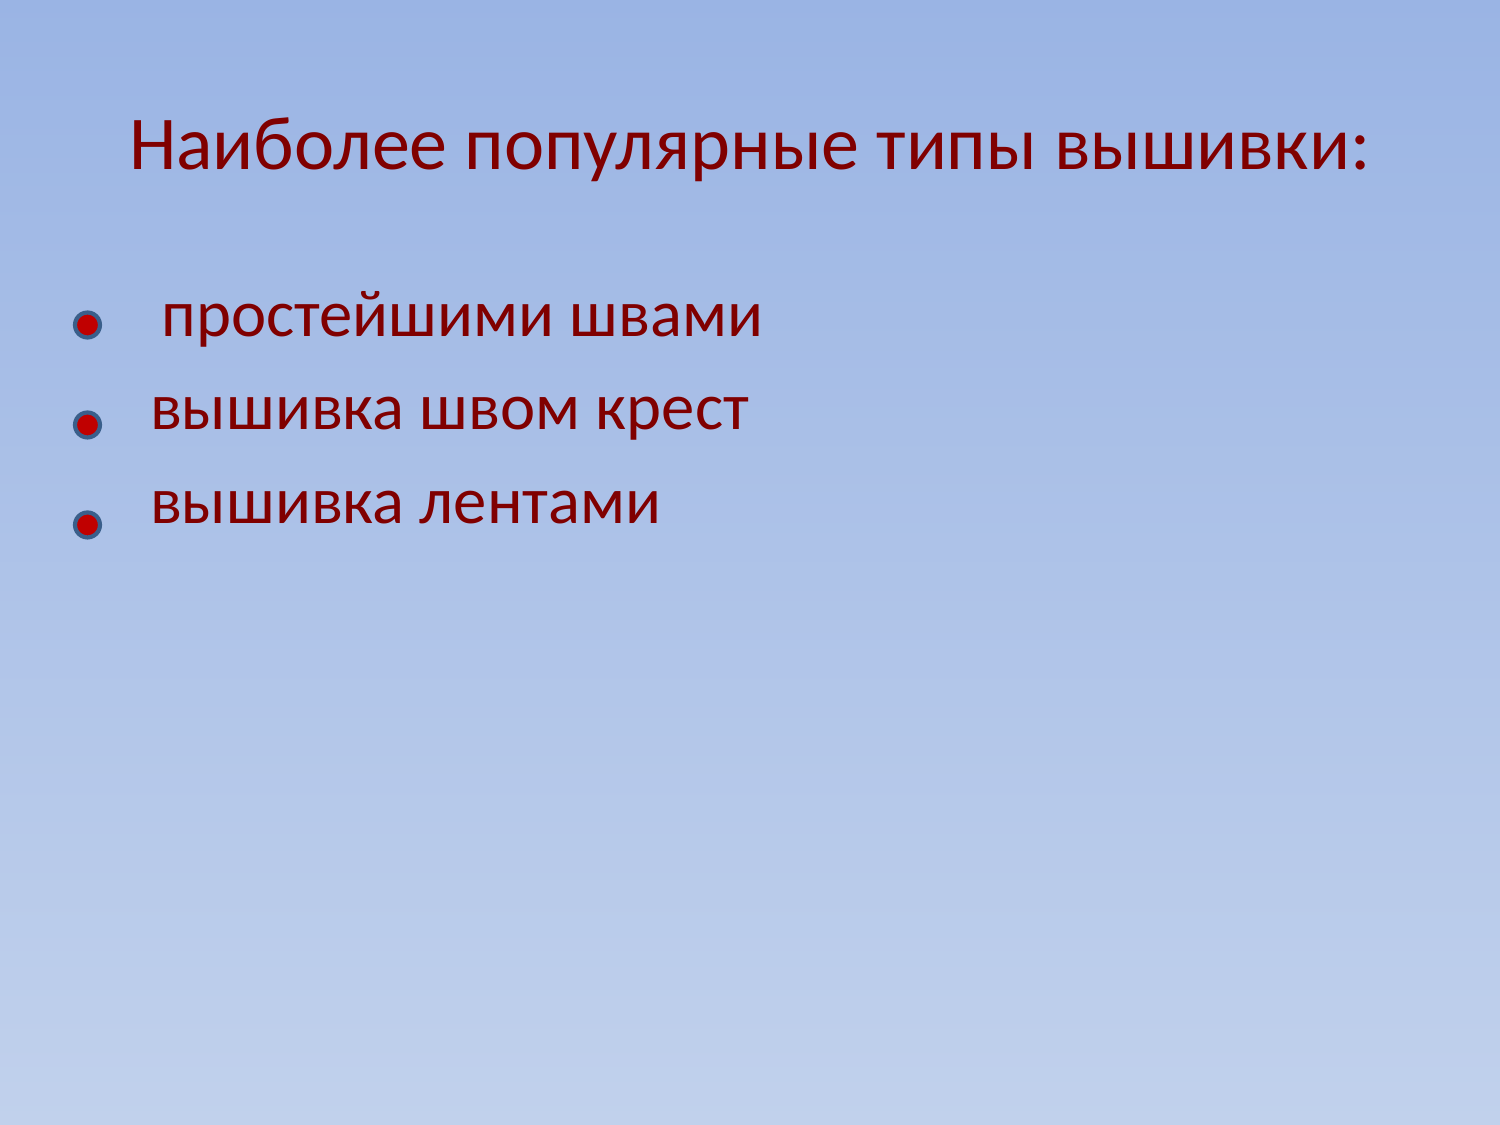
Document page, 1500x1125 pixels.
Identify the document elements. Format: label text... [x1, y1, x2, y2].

list простейшими швами вышивка швом крест вышивка лентами [75, 262, 1425, 1005]
text_box [72, 510, 103, 540]
title Наиболее популярные типы вышивки: [75, 45, 1425, 233]
text_box [72, 310, 103, 340]
text_box [72, 410, 103, 440]
